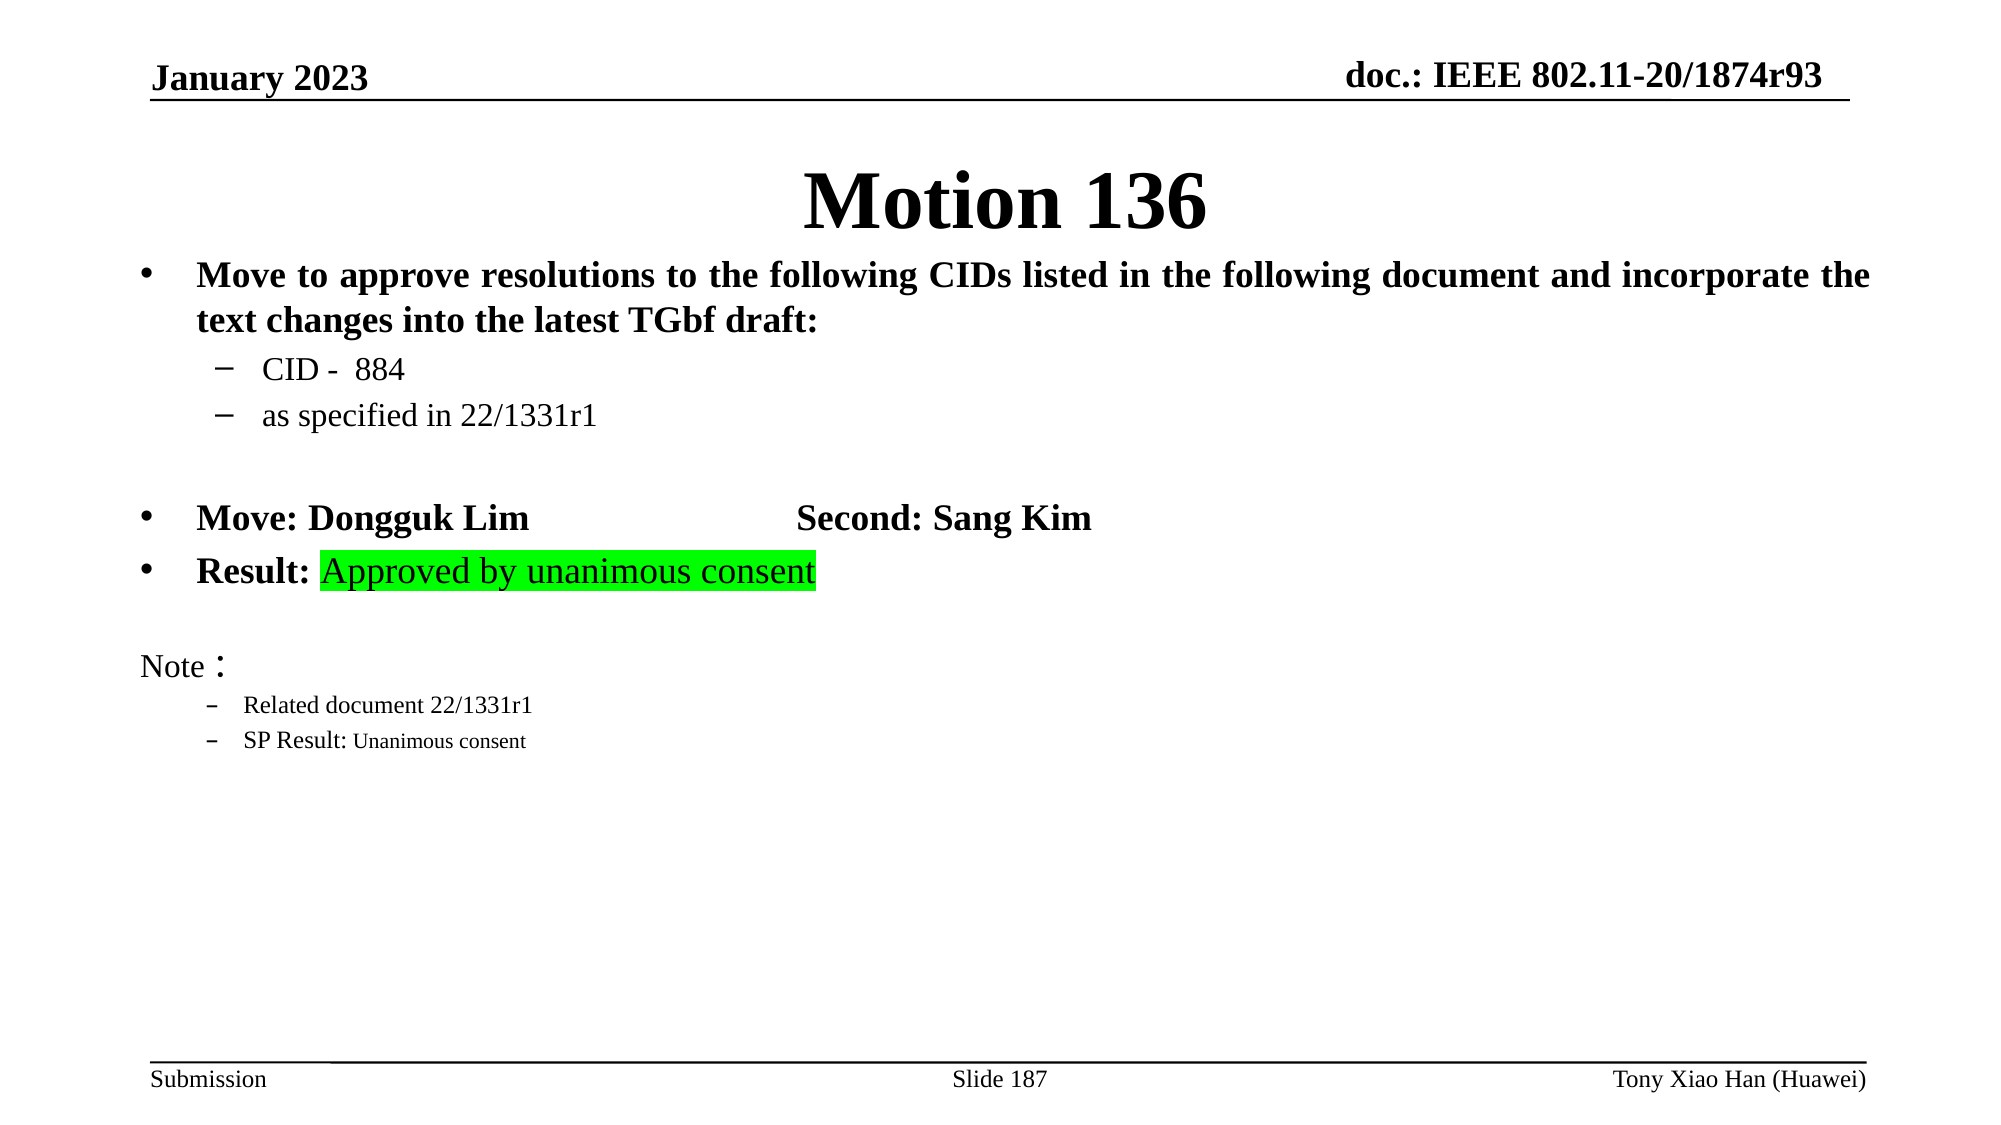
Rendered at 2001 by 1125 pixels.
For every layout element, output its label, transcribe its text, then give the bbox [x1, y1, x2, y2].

text_box Move to approve resolutions to the following CIDs listed in the following document and incorporate the text changes into the latest TGbf draft: CID - 884 as specified in 22/1331r1 Move: Dongguk Lim Second: Sang Kim Result: Approved by unanimous consent Note： Related document 22/1331r1 SP Result: Unanimous consent [125, 212, 1888, 900]
text_box Motion 136 [368, 137, 1644, 212]
